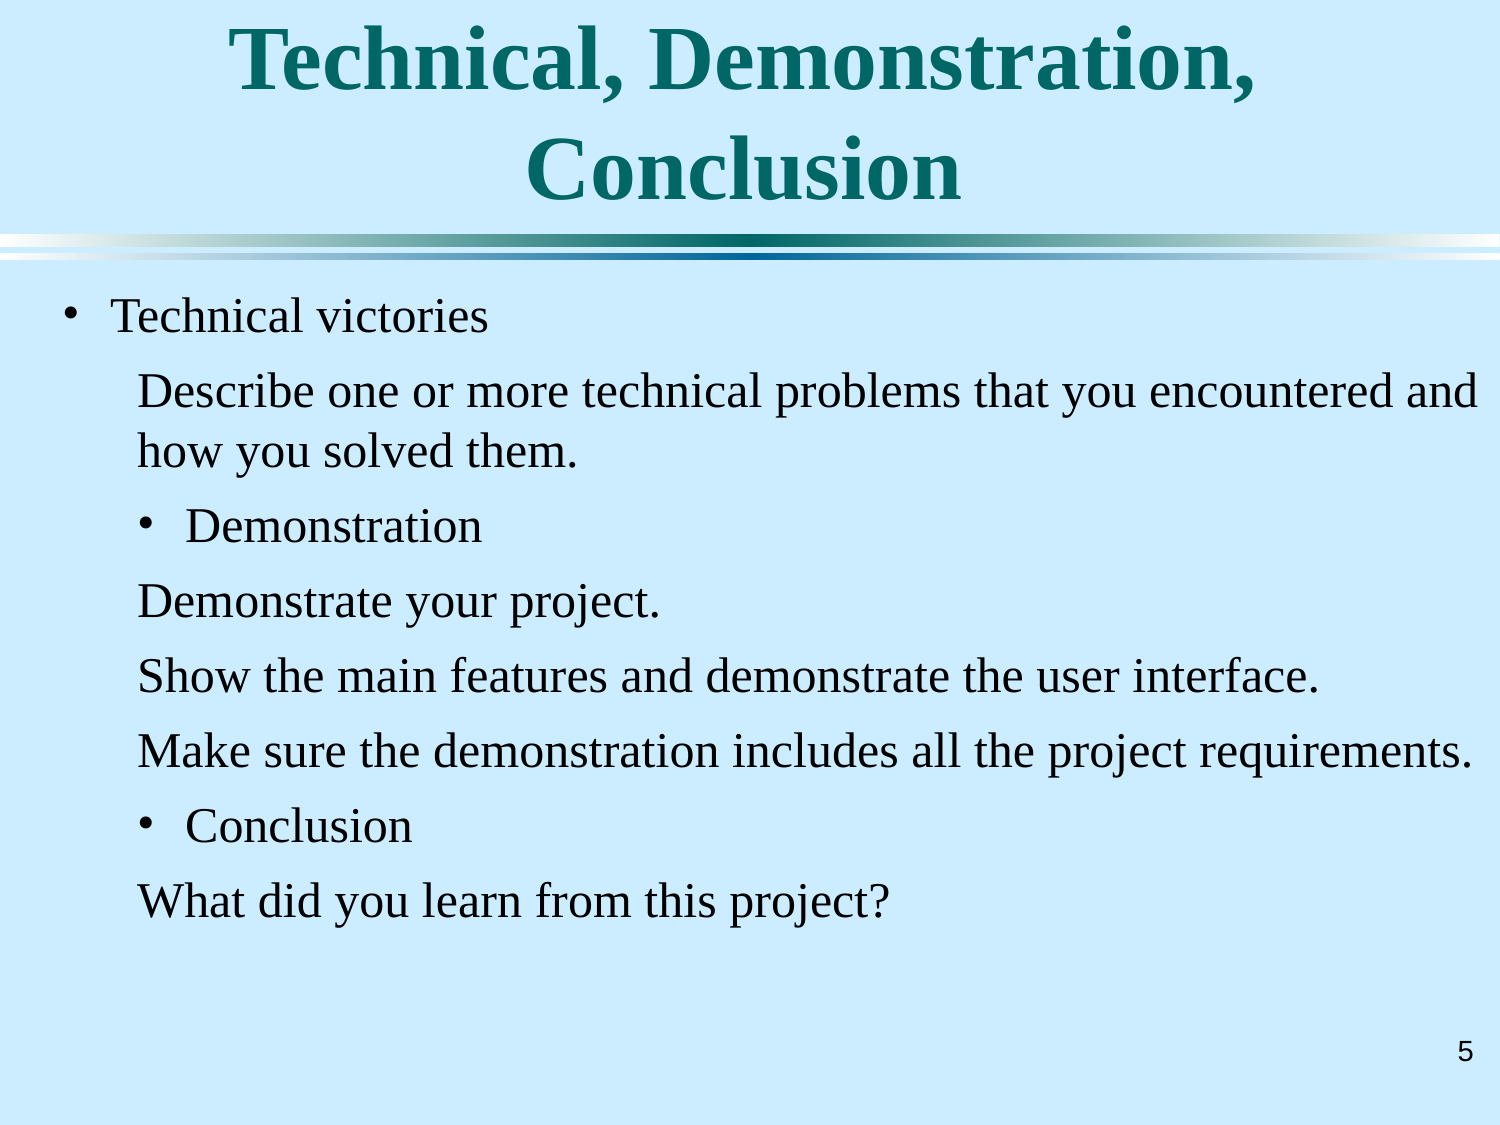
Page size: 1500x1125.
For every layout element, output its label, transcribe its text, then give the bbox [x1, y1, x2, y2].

text_box Technical victories Describe one or more technical problems that you encountered and how you solved them. Demonstration Demonstrate your project. Show the main features and demonstrate the user interface. Make sure the demonstration includes all the project requirements. Conclusion What did you learn from this project? [47, 274, 1500, 935]
title Technical, Demonstration, Conclusion [99, 37, 1388, 225]
